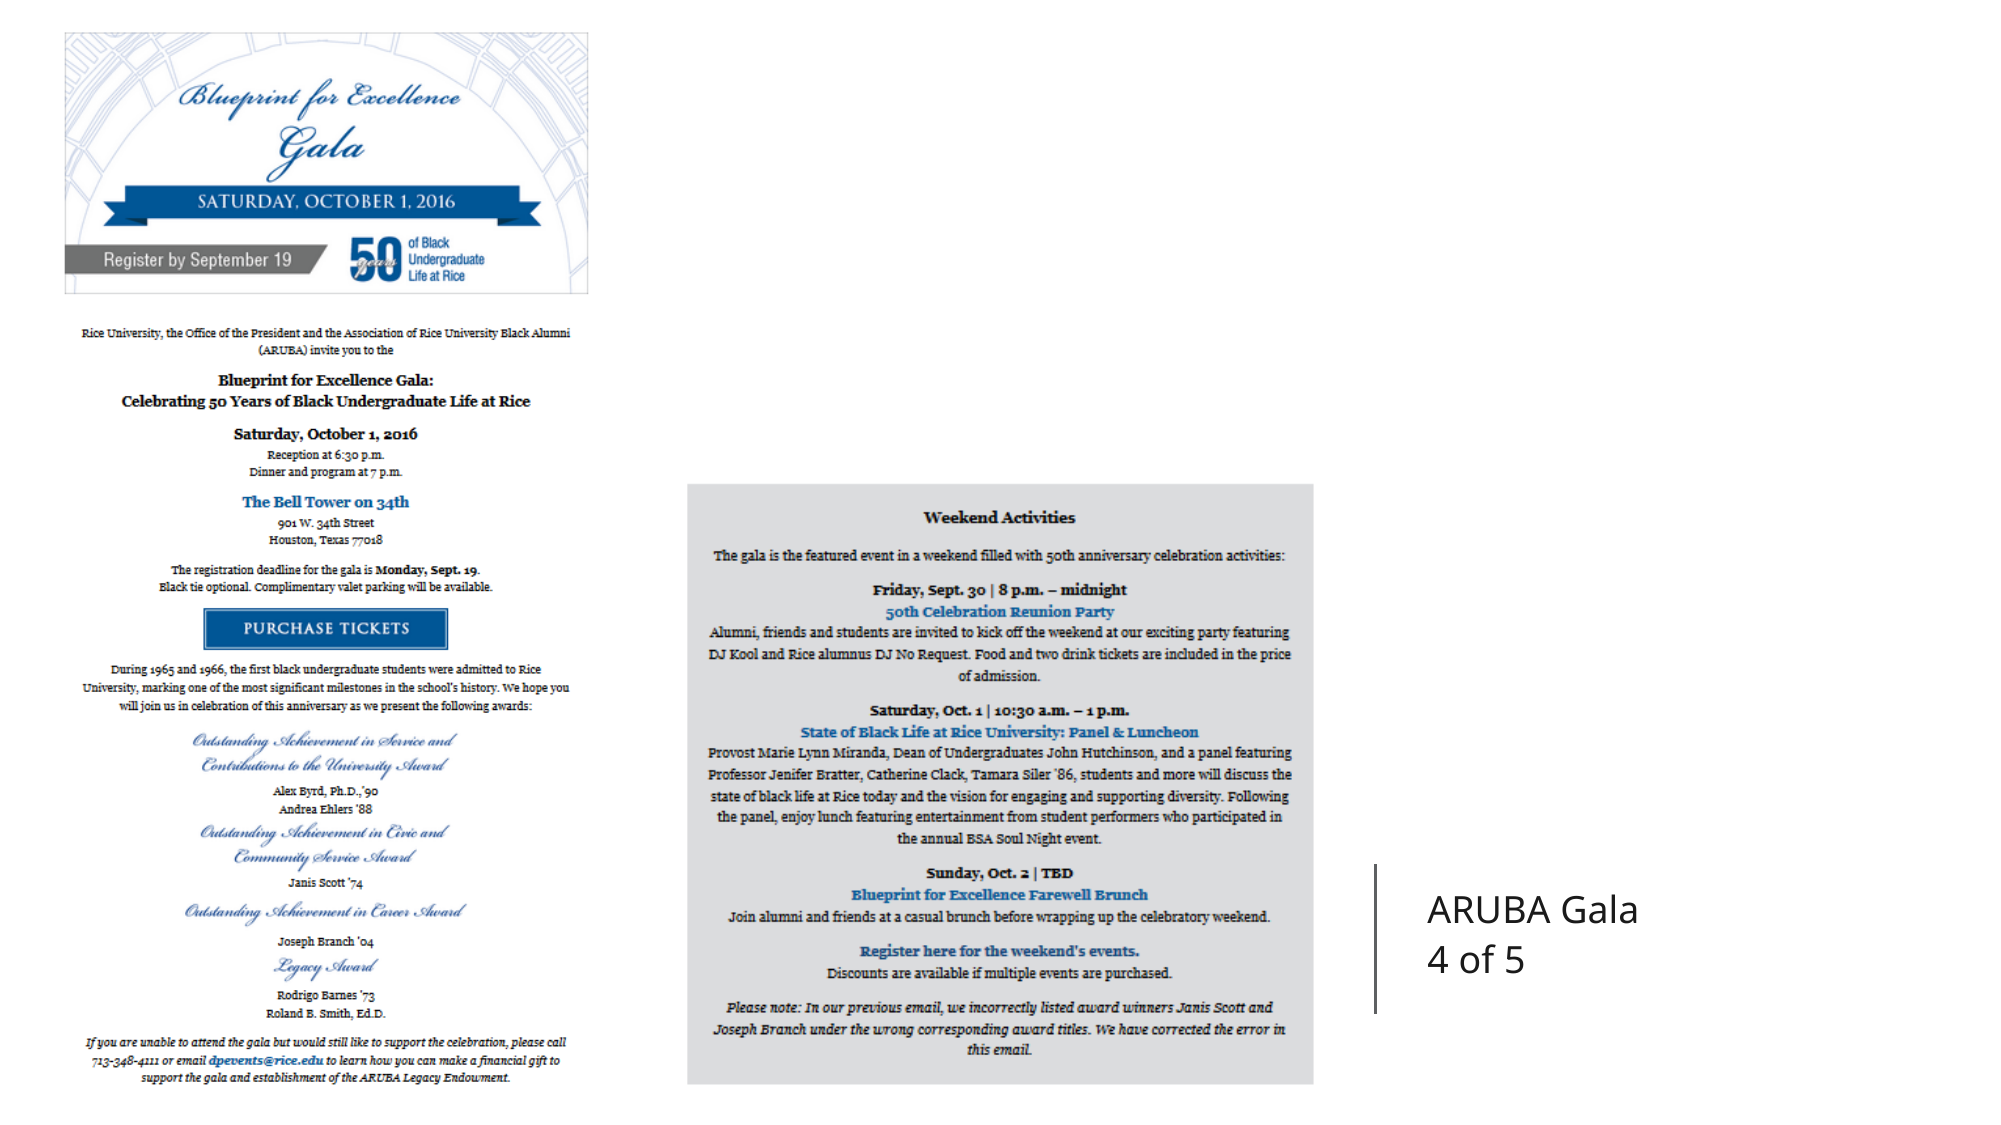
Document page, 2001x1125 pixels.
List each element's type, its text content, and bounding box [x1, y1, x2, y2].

picture [61, 30, 591, 1095]
list ARUBA Gala 4 of 5 [1412, 813, 1938, 1054]
picture [686, 477, 1317, 1091]
